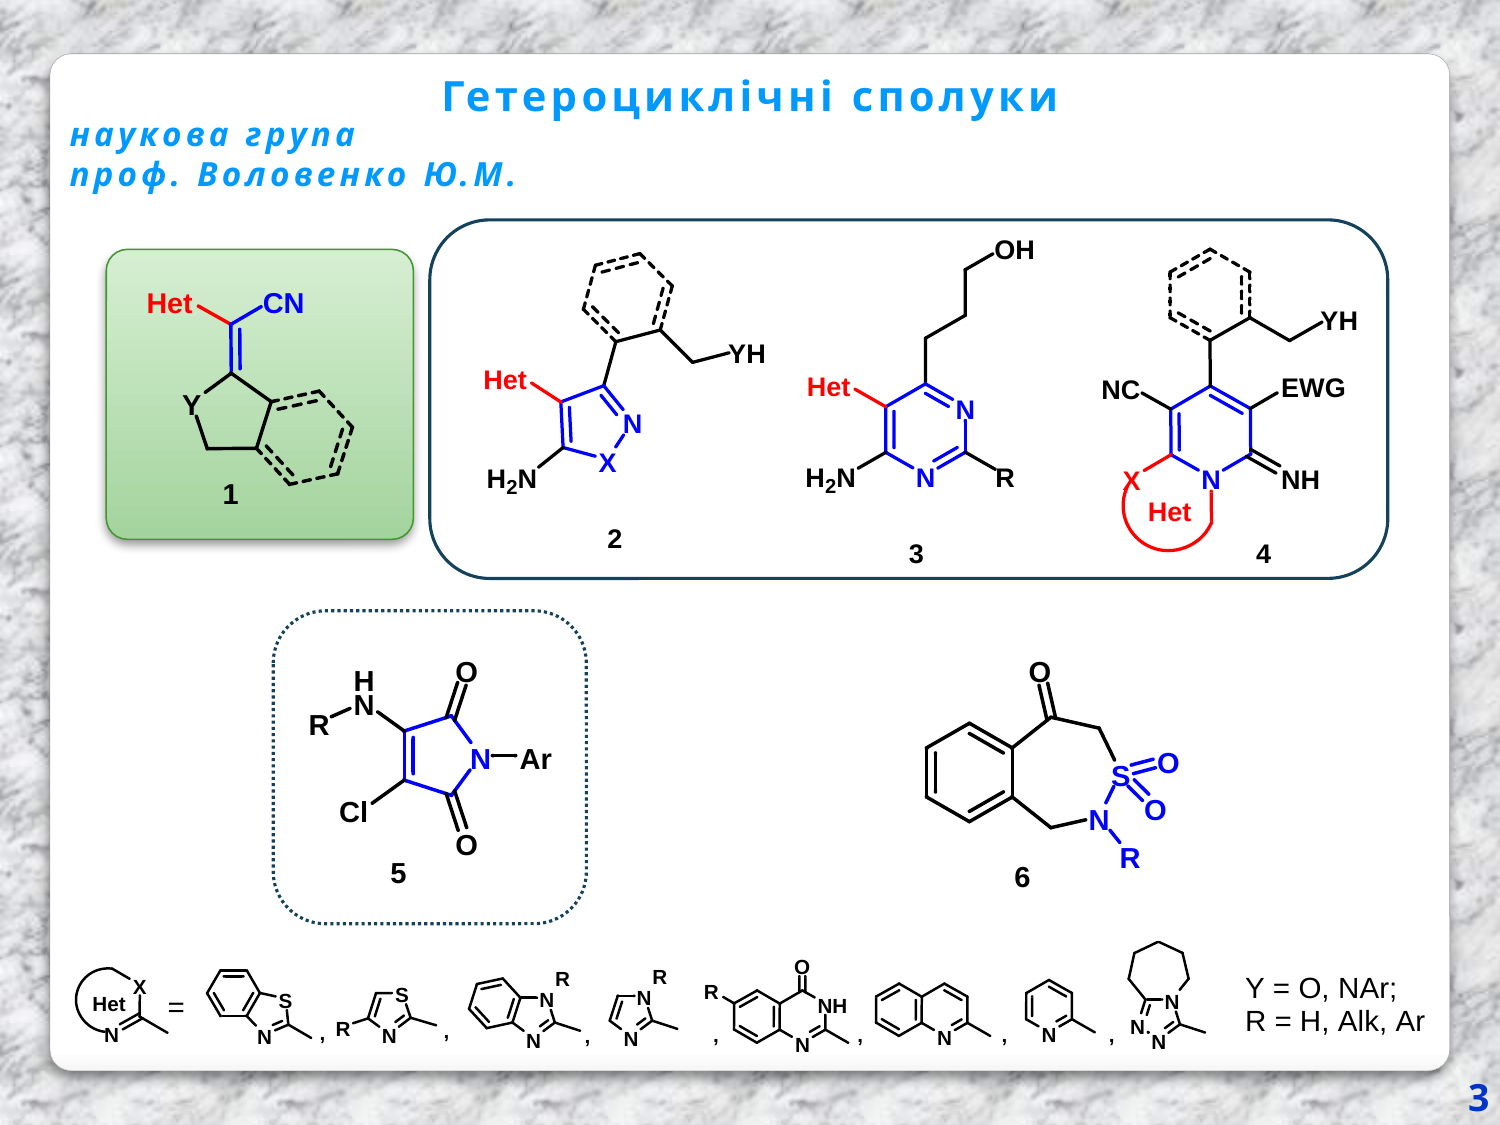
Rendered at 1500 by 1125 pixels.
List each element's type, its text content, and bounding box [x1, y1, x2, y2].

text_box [478, 229, 1364, 576]
text_box наукова група проф. Воловенко Ю.М. [54, 106, 805, 201]
text_box [426, 216, 1392, 580]
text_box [919, 651, 1186, 901]
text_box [141, 281, 360, 517]
picture [0, 0, 1500, 62]
picture [0, 128, 1371, 1125]
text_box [68, 941, 1432, 1063]
text_box Гетероциклічні сполуки [0, 62, 1500, 128]
slide_number 3 [1371, 1066, 1500, 1125]
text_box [272, 610, 587, 924]
picture [1443, 128, 1500, 1066]
text_box [105, 248, 415, 541]
